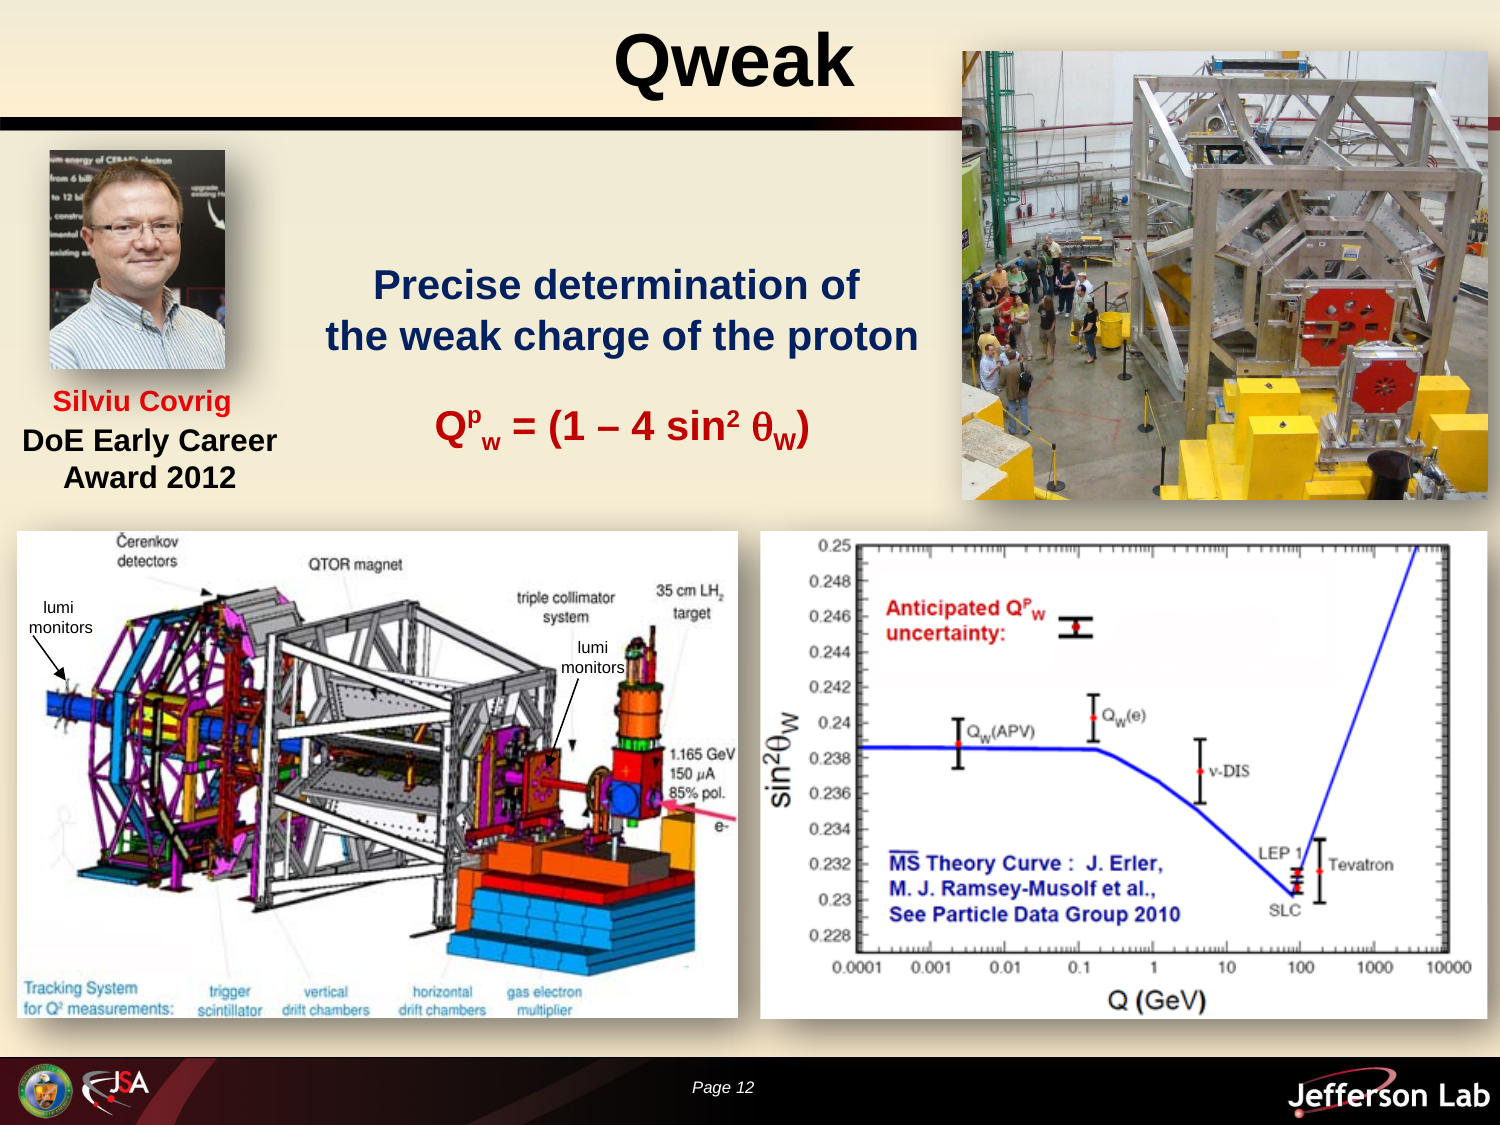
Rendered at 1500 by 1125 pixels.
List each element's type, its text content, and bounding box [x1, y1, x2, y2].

text_box Qweak [321, 3, 1148, 108]
text_box Precise determination of the weak charge of the proton Qpw = (1 – 4 sin2 qW) [310, 250, 935, 463]
picture [0, 1057, 1500, 1125]
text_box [37, 149, 248, 426]
picture [0, 51, 1488, 501]
text_box DoE Early Career Award 2012 [0, 412, 363, 503]
picture [760, 531, 1488, 1019]
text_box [13, 531, 738, 1019]
